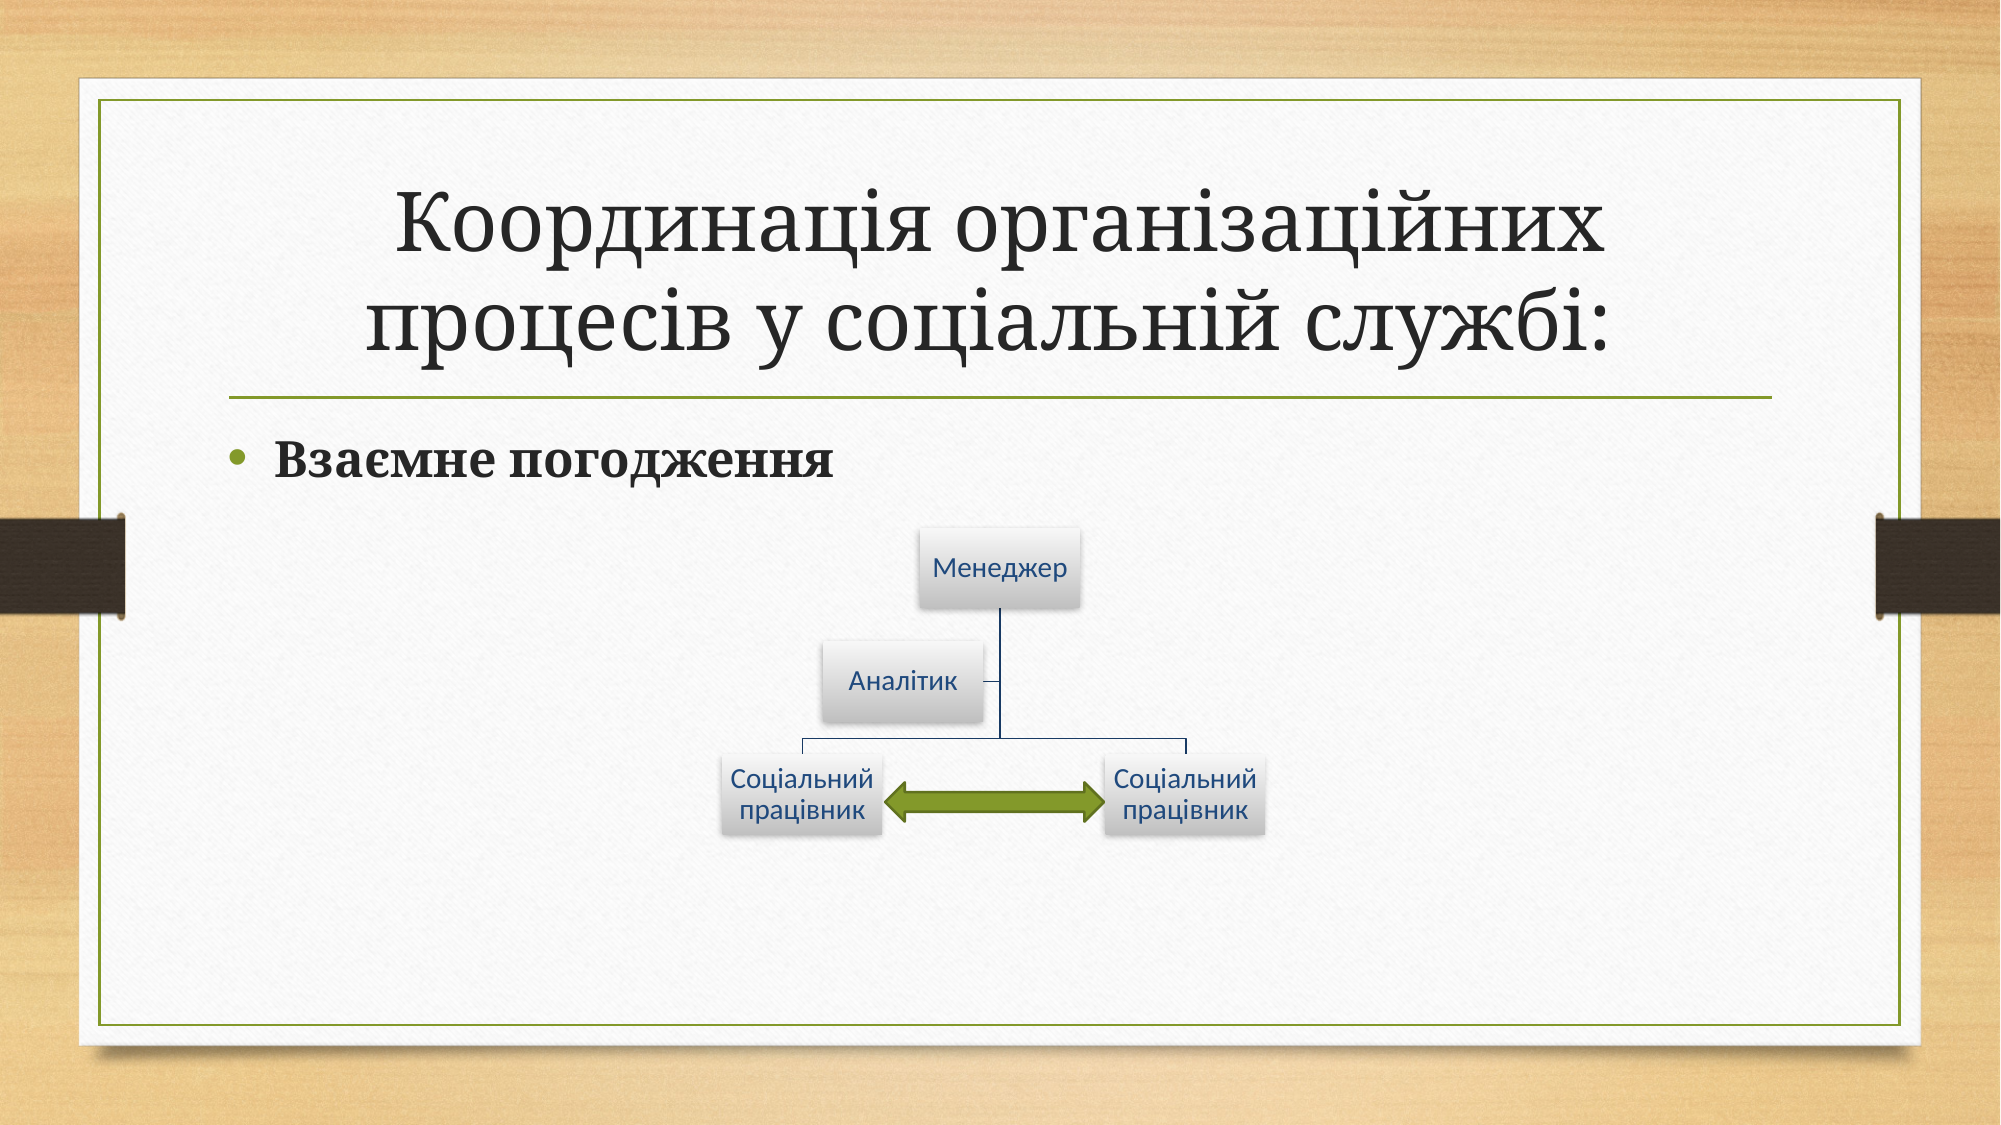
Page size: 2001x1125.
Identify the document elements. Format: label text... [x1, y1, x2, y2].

list Взаємне погодження [212, 419, 1788, 964]
title Координація організаційних процесів у соціальній службі: [212, 161, 1788, 375]
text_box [577, 527, 1423, 835]
picture [0, 0, 2001, 1125]
